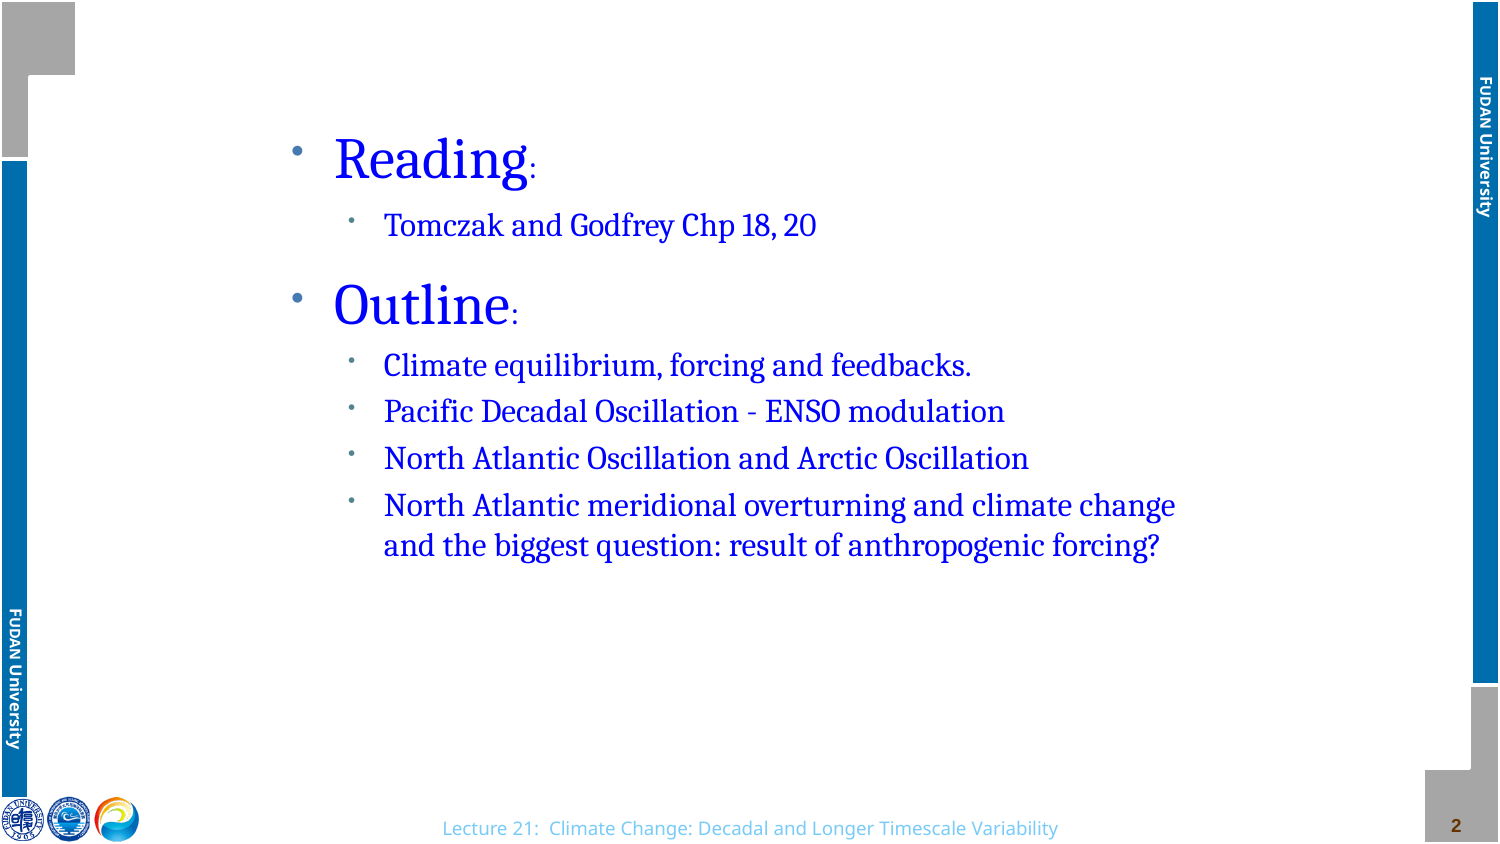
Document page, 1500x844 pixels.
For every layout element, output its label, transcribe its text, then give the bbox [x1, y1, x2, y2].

picture [47, 794, 90, 842]
picture [0, 797, 44, 841]
picture [94, 797, 139, 842]
list Reading: Tomczak and Godfrey Chp 18, 20 Outline: Climate equilibrium, forcing and feedbacks. Pacific Decadal Oscillation - ENSO modulation North Atlantic Oscillation and Arctic Oscillation North Atlantic meridional overturning and climate change and the biggest question: result of anthropogenic forcing? [277, 111, 1235, 732]
